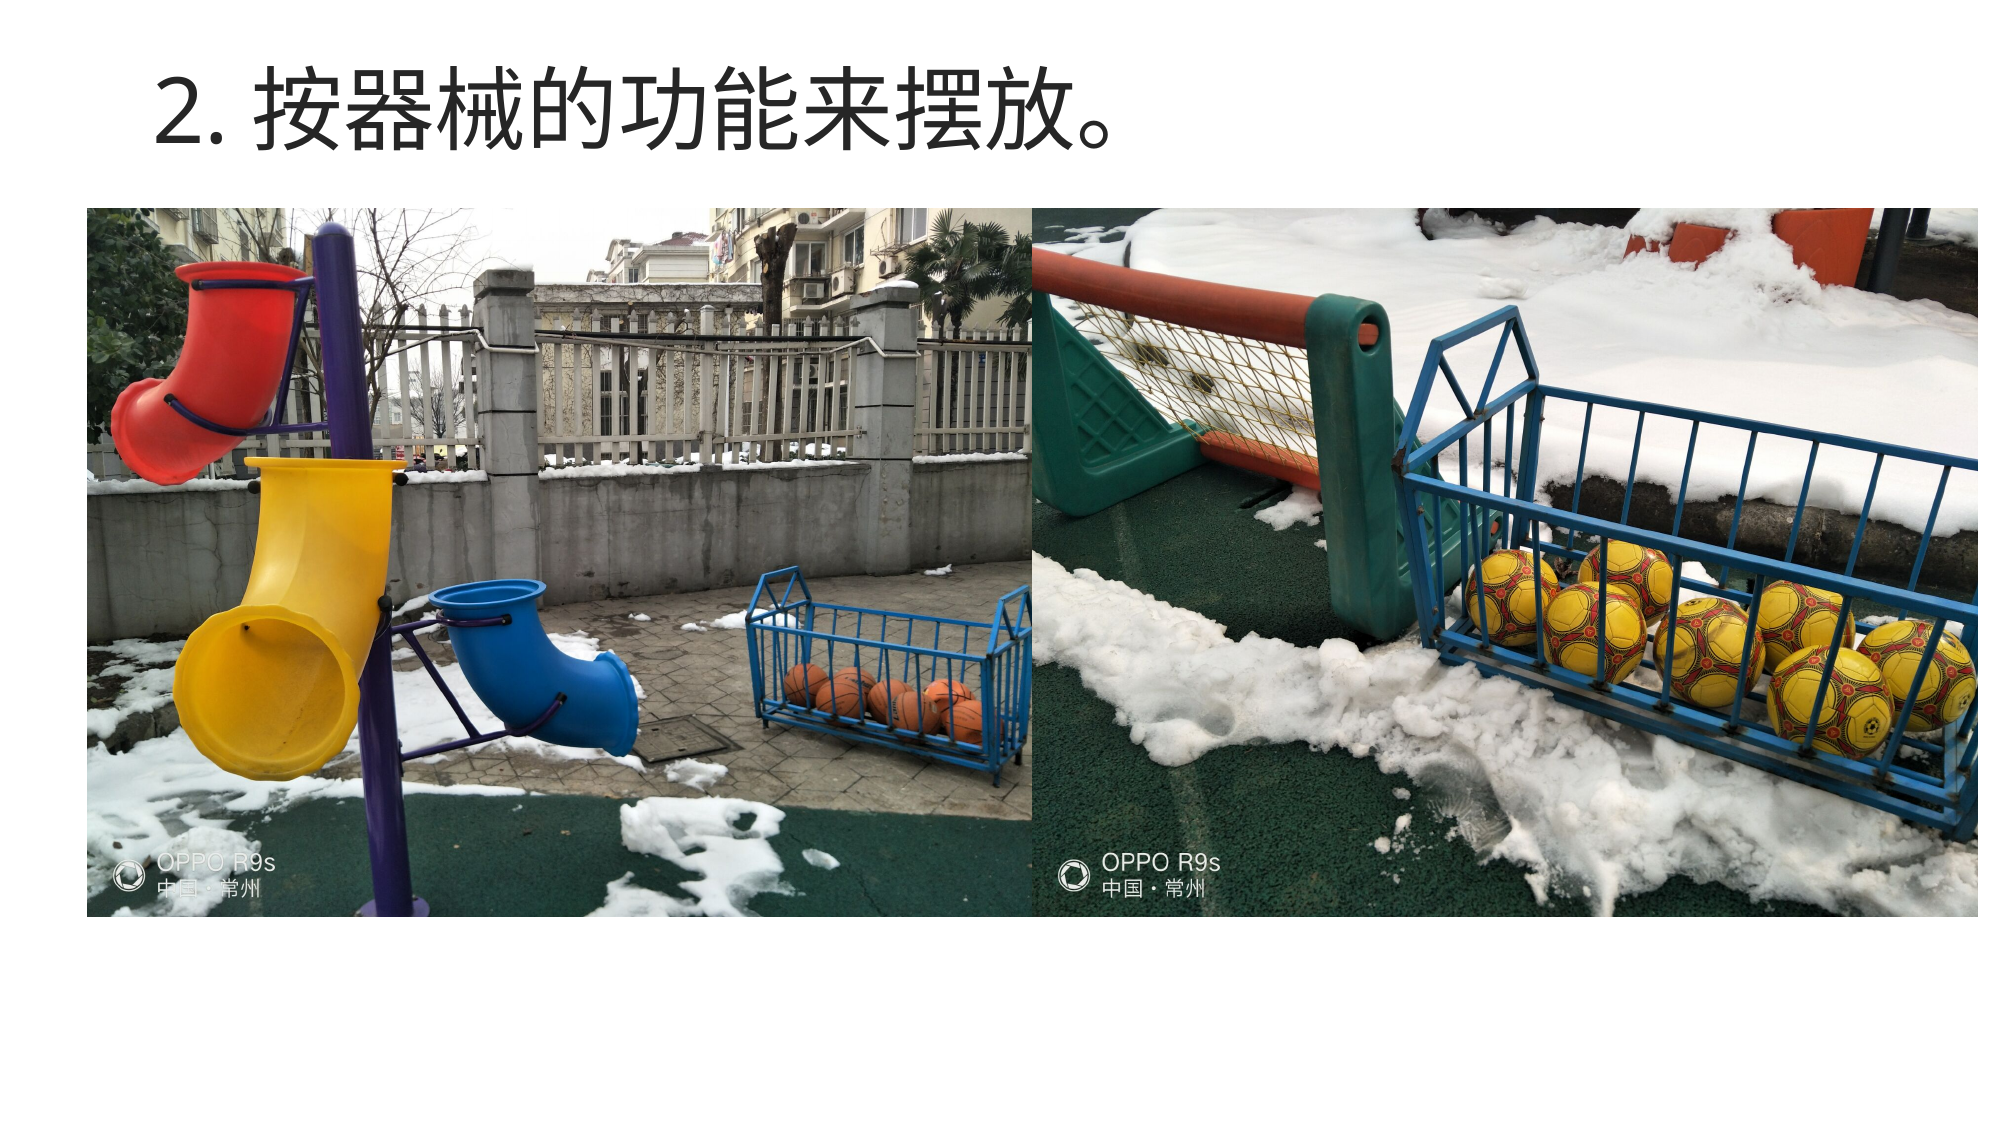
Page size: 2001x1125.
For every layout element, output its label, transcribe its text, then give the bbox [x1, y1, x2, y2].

picture [1032, 208, 1978, 917]
title 2.按器械的功能来摆放。 [137, 59, 1863, 208]
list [87, 208, 1032, 917]
